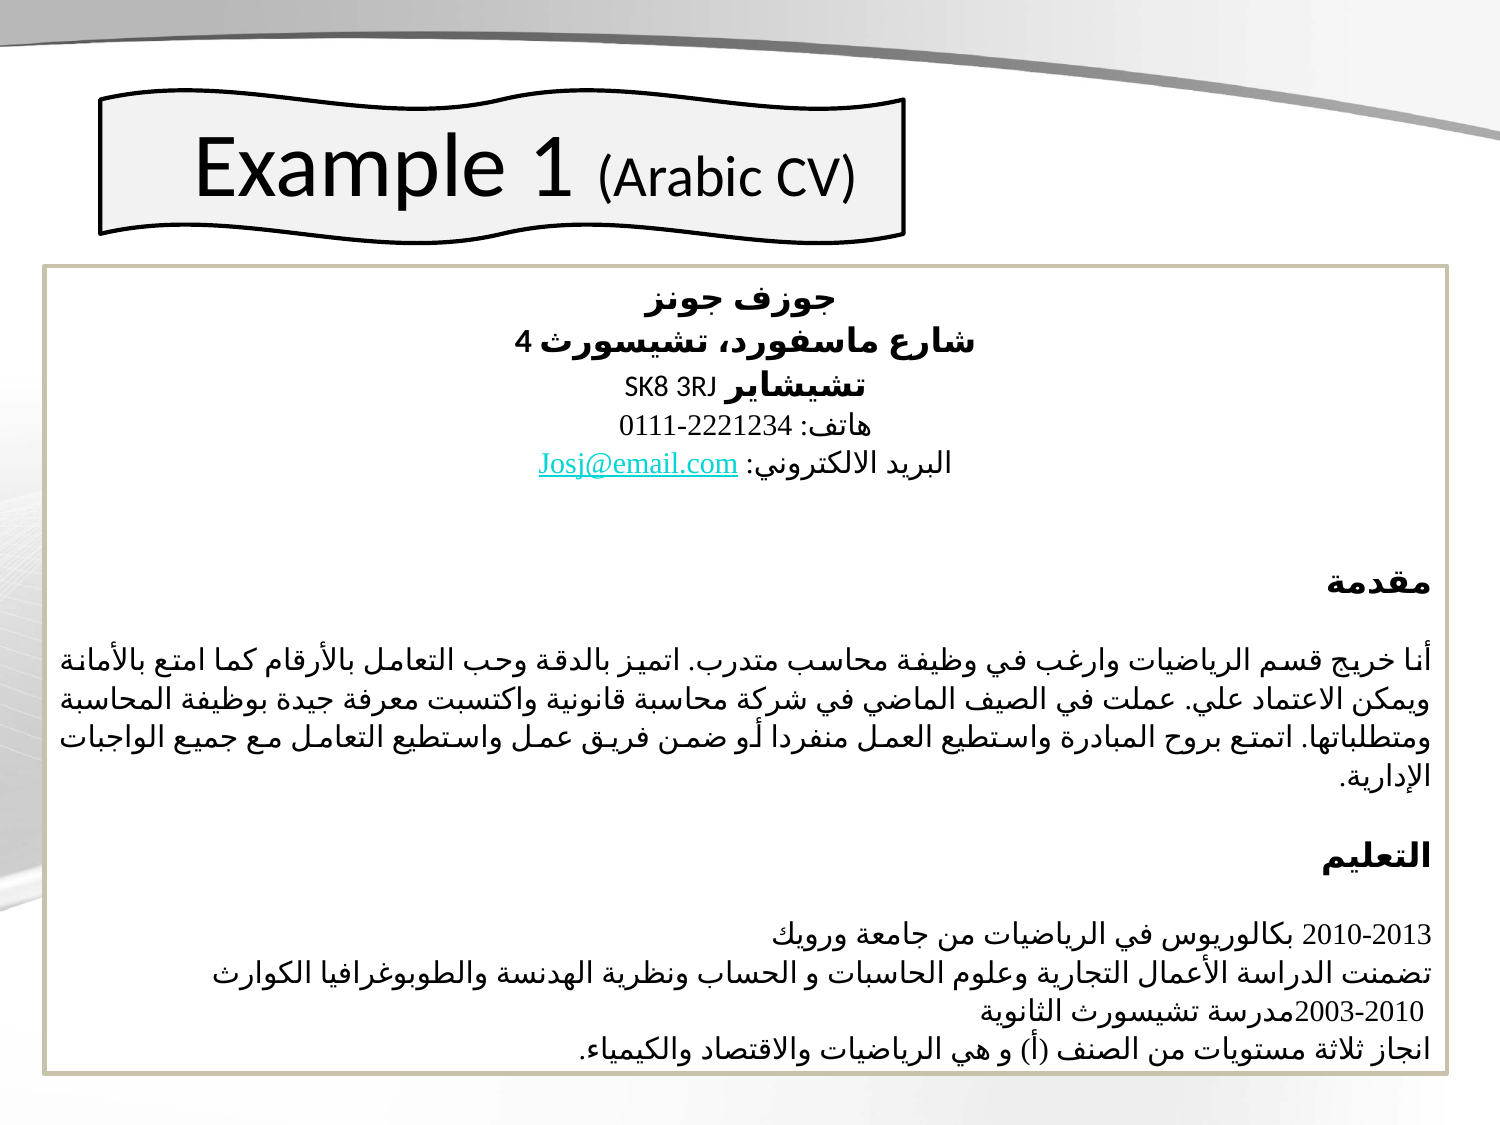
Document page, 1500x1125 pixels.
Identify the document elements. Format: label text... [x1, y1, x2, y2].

picture [0, 0, 1500, 1125]
text_box Example 1 (Arabic CV) [41, 66, 1010, 254]
text_box جوزف جونز 4 شارع ماسفورد، تشيسورث تشيشاير SK8 3RJ هاتف: 2221234-0111 البريد الالكتروني: Josj@email.com مقدمة أنا خريج قسم الرياضيات وارغب في وظيفة محاسب متدرب. اتميز بالدقة وحب التعامل بالأرقام كما امتع بالأمانة ويمكن الاعتماد علي. عملت في الصيف الماضي في شركة محاسبة قانونية واكتسبت معرفة جيدة بوظيفة المحاسبة ومتطلباتها. اتمتع بروح المبادرة واستطيع العمل منفردا أو ضمن فريق عمل واستطيع التعامل مع جميع الواجبات الإدارية. التعليم 2010-2013 بكالوريوس في الرياضيات من جامعة ورويك تضمنت الدراسة الأعمال التجارية وعلوم الحاسبات و الحساب ونظرية الهدنسة والطوبوغرافيا الكوارث 2003-2010 مدرسة تشيسورث الثانوية انجاز ثلاثة مستويات من الصنف (أ) و هي الرياضيات والاقتصاد والكيمياء. [42, 264, 1449, 1076]
